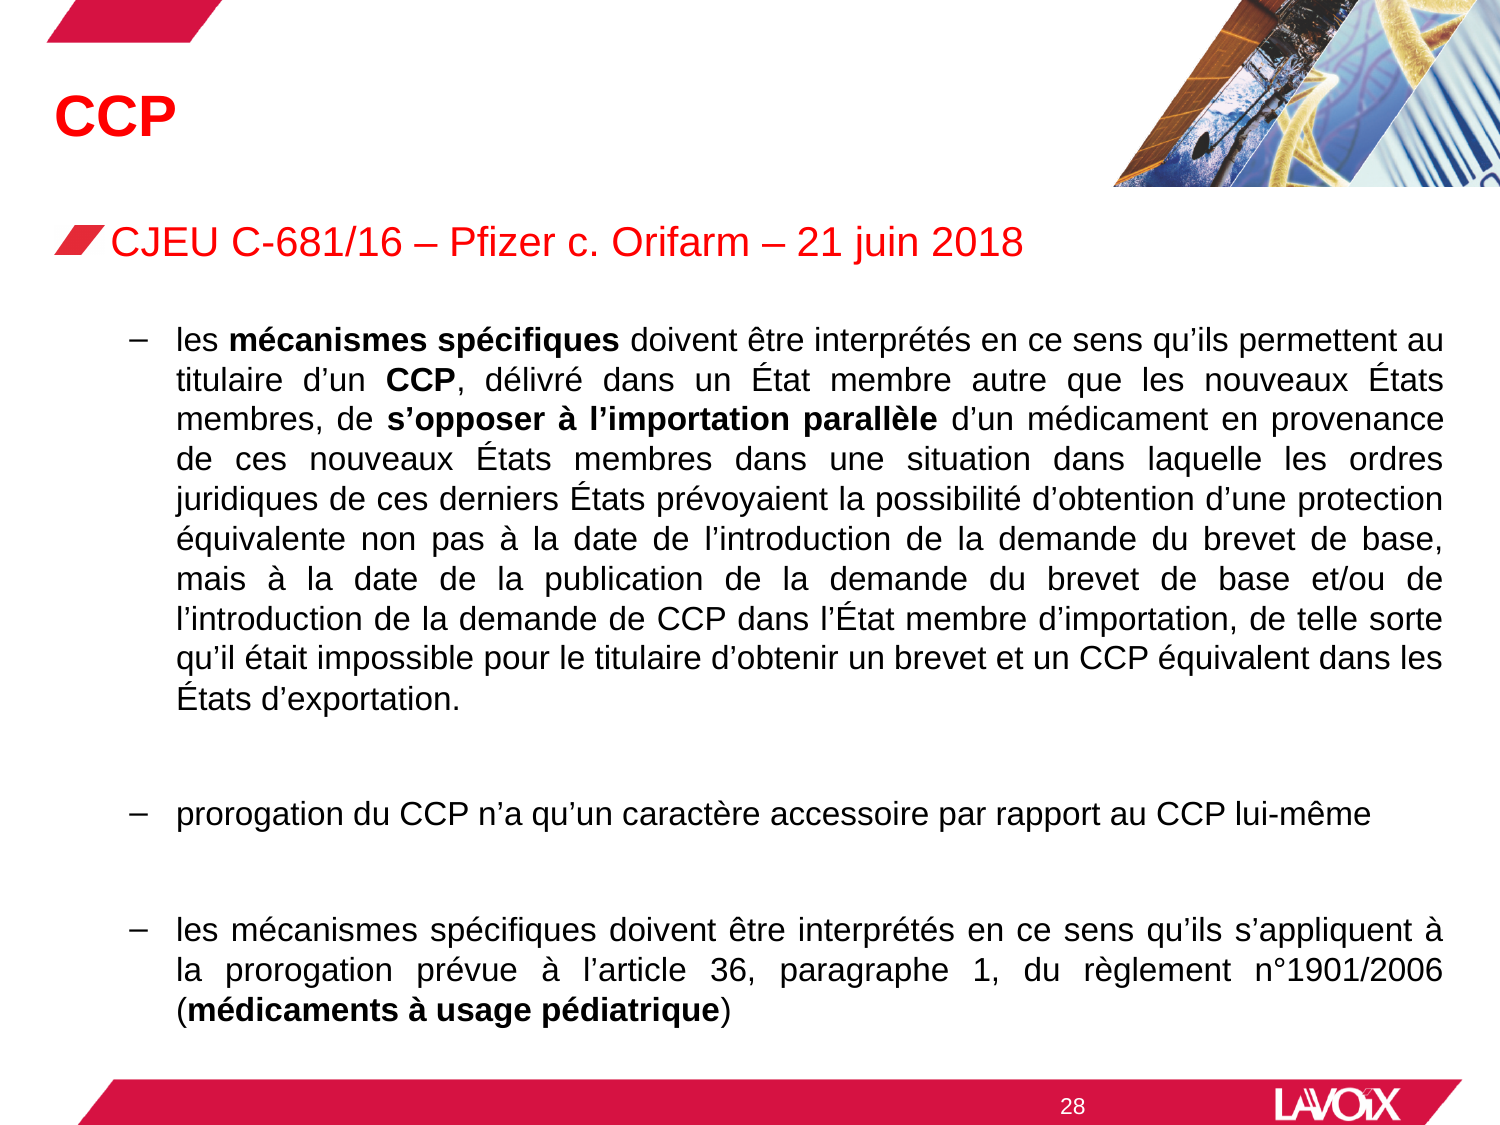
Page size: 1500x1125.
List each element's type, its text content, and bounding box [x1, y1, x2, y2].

picture [1101, 1020, 1500, 1125]
picture [0, 1020, 962, 1125]
picture [1057, 0, 1500, 187]
title CCP [41, 42, 1105, 185]
slide_number 28 [962, 1082, 1101, 1125]
list CJEU C-681/16 – Pfizer c. Orifarm – 21 juin 2018 les mécanismes spécifiques doivent être interprétés en ce sens qu’ils permettent au titulaire d’un CCP, délivré dans un État membre autre que les nouveaux États membres, de s’opposer à l’importation parallèle d’un médicament en provenance de ces nouveaux États membres dans une situation dans laquelle les ordres juridiques de ces derniers États prévoyaient la possibilité d’obtention d’une protection équivalente non pas à la date de l’introduction de la demande du brevet de base, mais à la date de la publication de la demande du brevet de base et/ou de l’introduction de la demande de CCP dans l’État membre d’importation, de telle sorte qu’il était impossible pour le titulaire d’obtenir un brevet et un CCP équivalent dans les États d’exportation. prorogation du CCP n’a qu’un caractère accessoire par rapport au CCP lui-même les mécanismes spécifiques doivent être interprétés en ce sens qu’ils s’appliquent à la prorogation prévue à l’article 36, paragraphe 1, du règlement n°1901/2006 (médicaments à usage pédiatrique) [41, 208, 1459, 1083]
picture [0, 0, 270, 72]
picture [54, 225, 105, 255]
